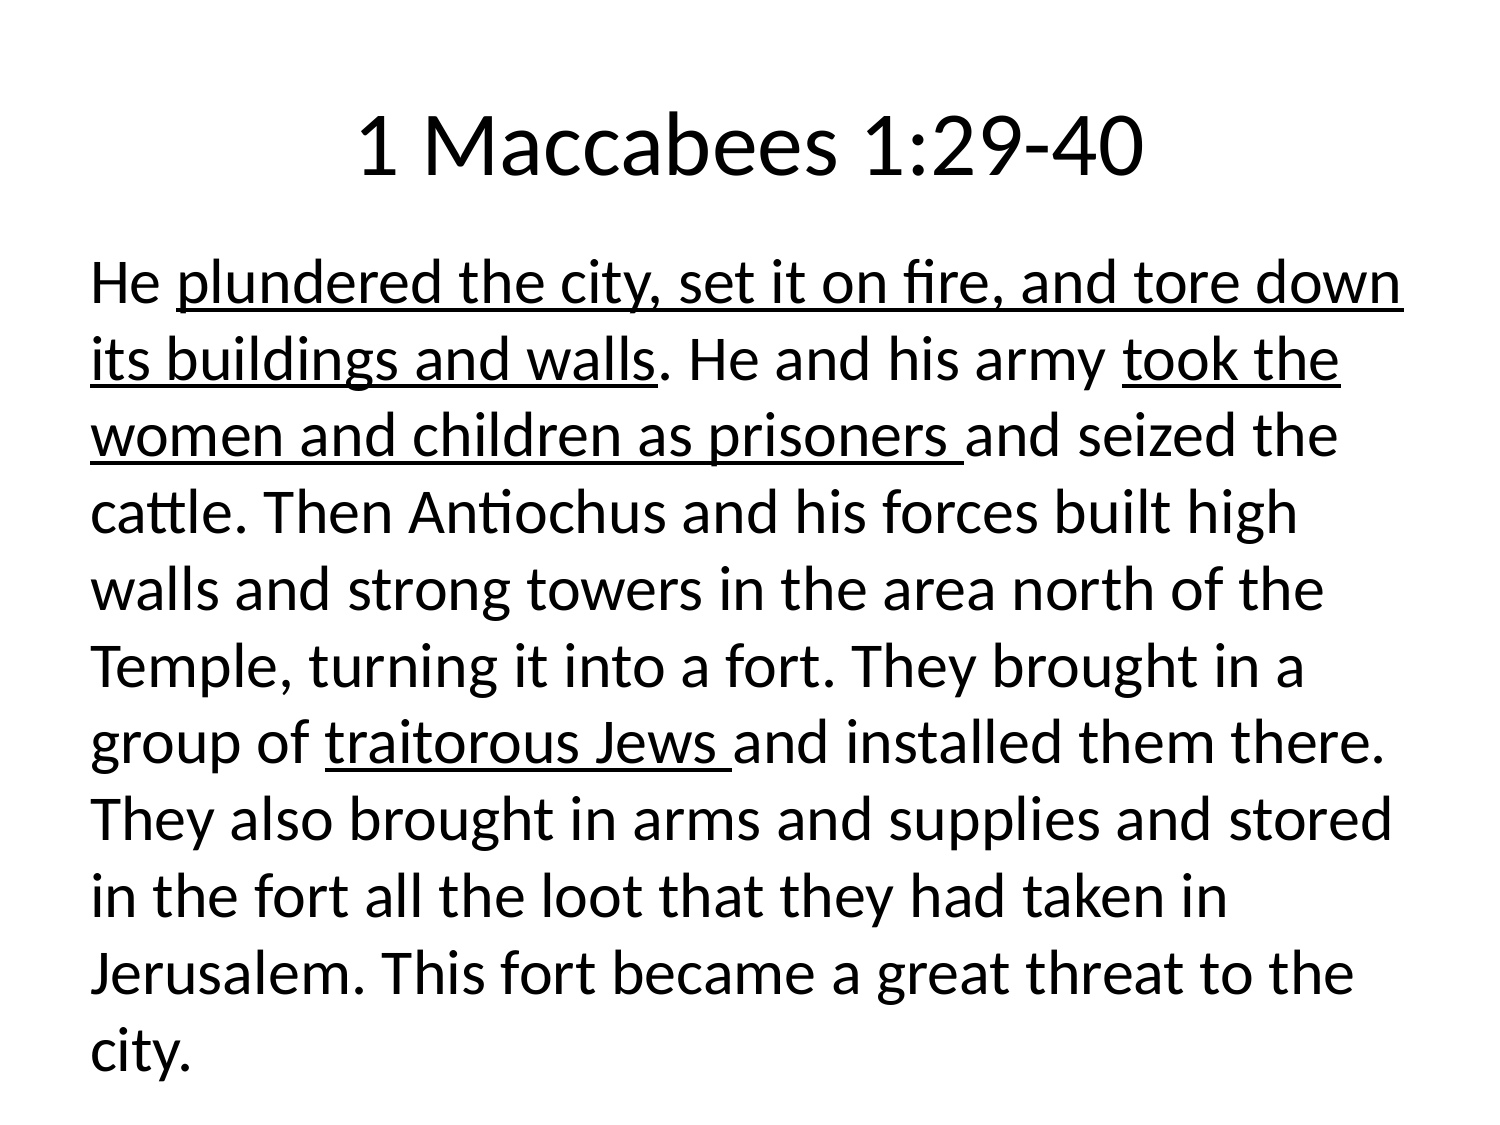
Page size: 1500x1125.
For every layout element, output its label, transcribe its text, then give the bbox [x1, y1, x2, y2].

title 1 Maccabees 1:29-40 [75, 45, 1425, 231]
list He plundered the city, set it on fire, and tore down its buildings and walls. He and his army took the women and children as prisoners and seized the cattle. Then Antiochus and his forces built high walls and strong towers in the area north of the Temple, turning it into a fort. They brought in a group of traitorous Jews and installed them there. They also brought in arms and supplies and stored in the fort all the loot that they had taken in Jerusalem. This fort became a great threat to the city. [75, 231, 1425, 1094]
